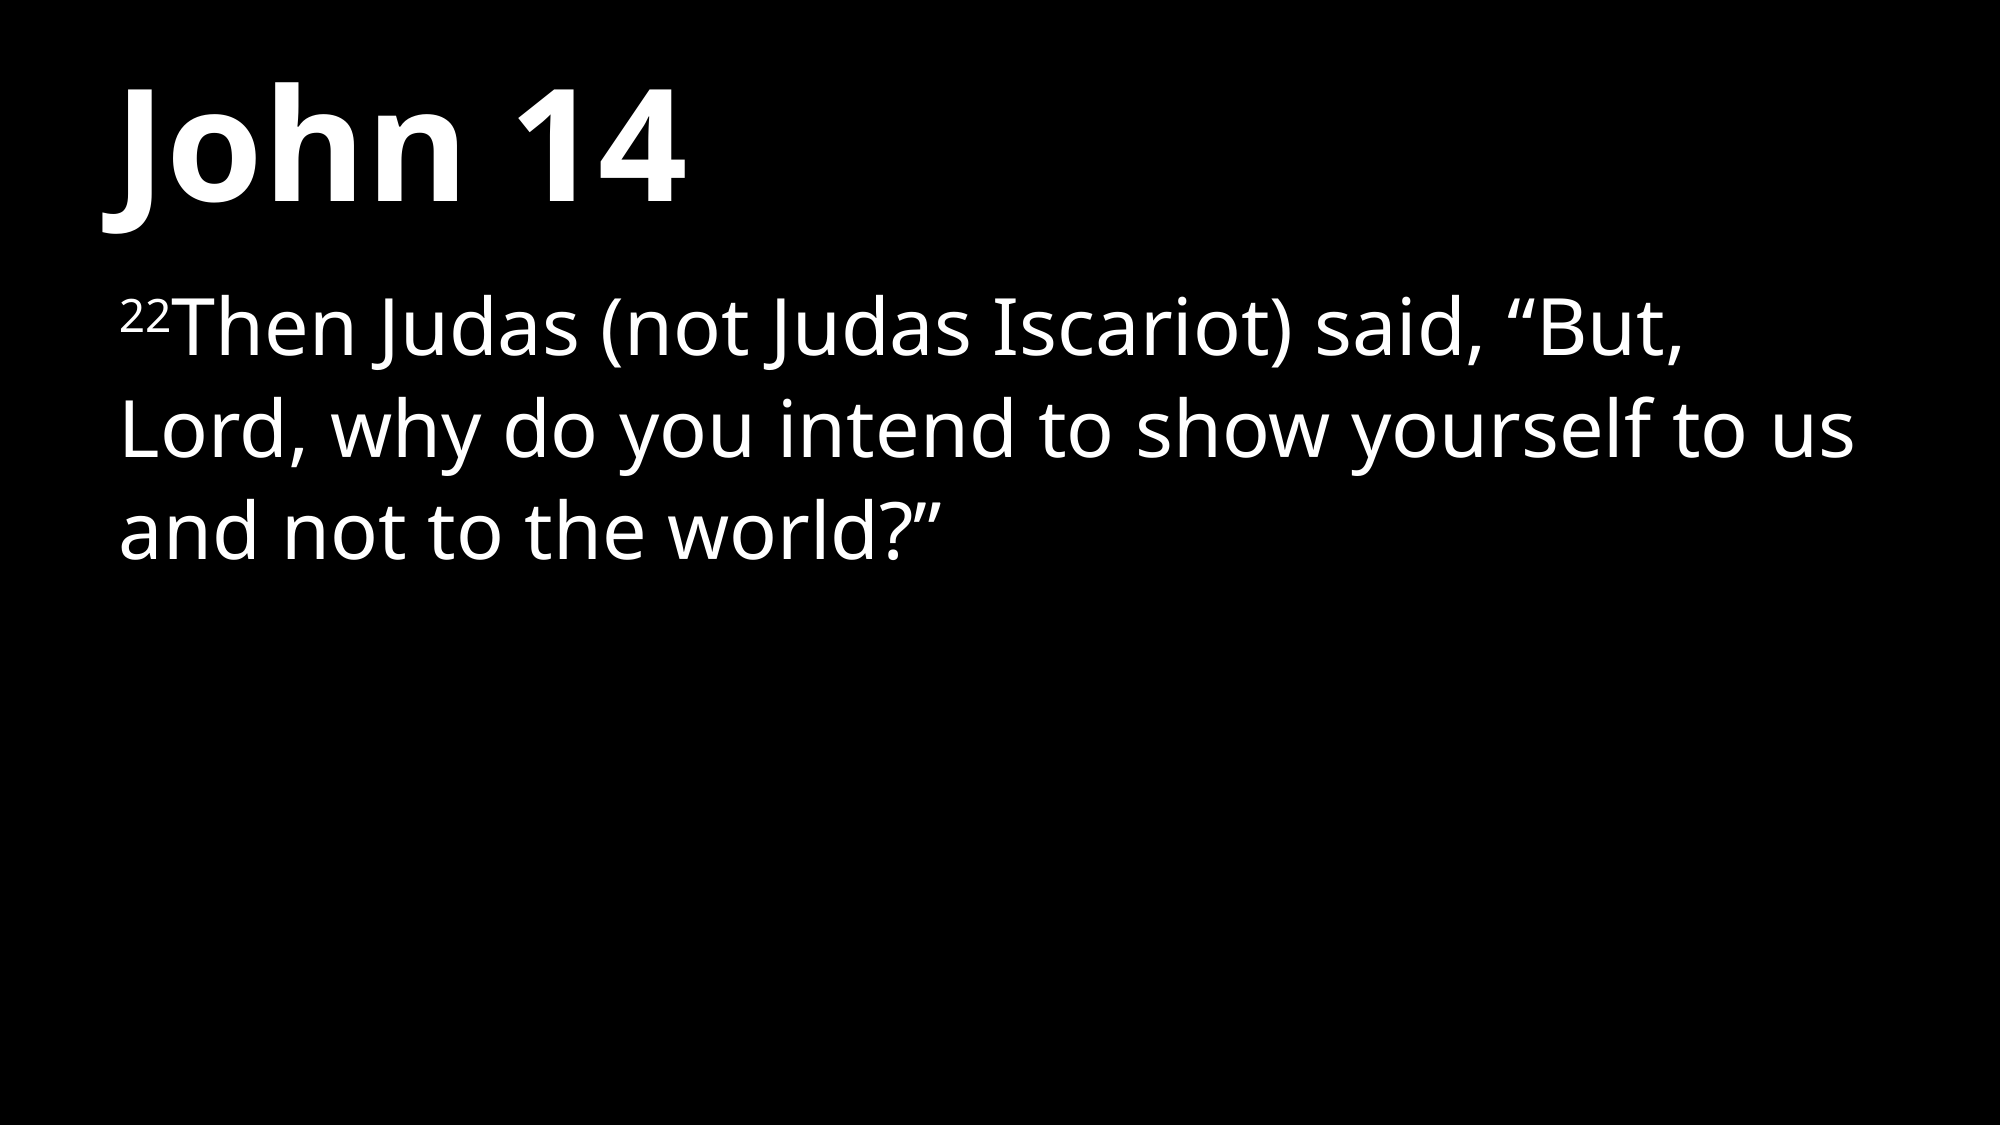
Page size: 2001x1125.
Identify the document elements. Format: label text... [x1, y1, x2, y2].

title John 14 [99, 45, 1900, 233]
list 22Then Judas (not Judas Iscariot) said, “But, Lord, why do you intend to show yourself to us and not to the world?” [103, 262, 1904, 1005]
